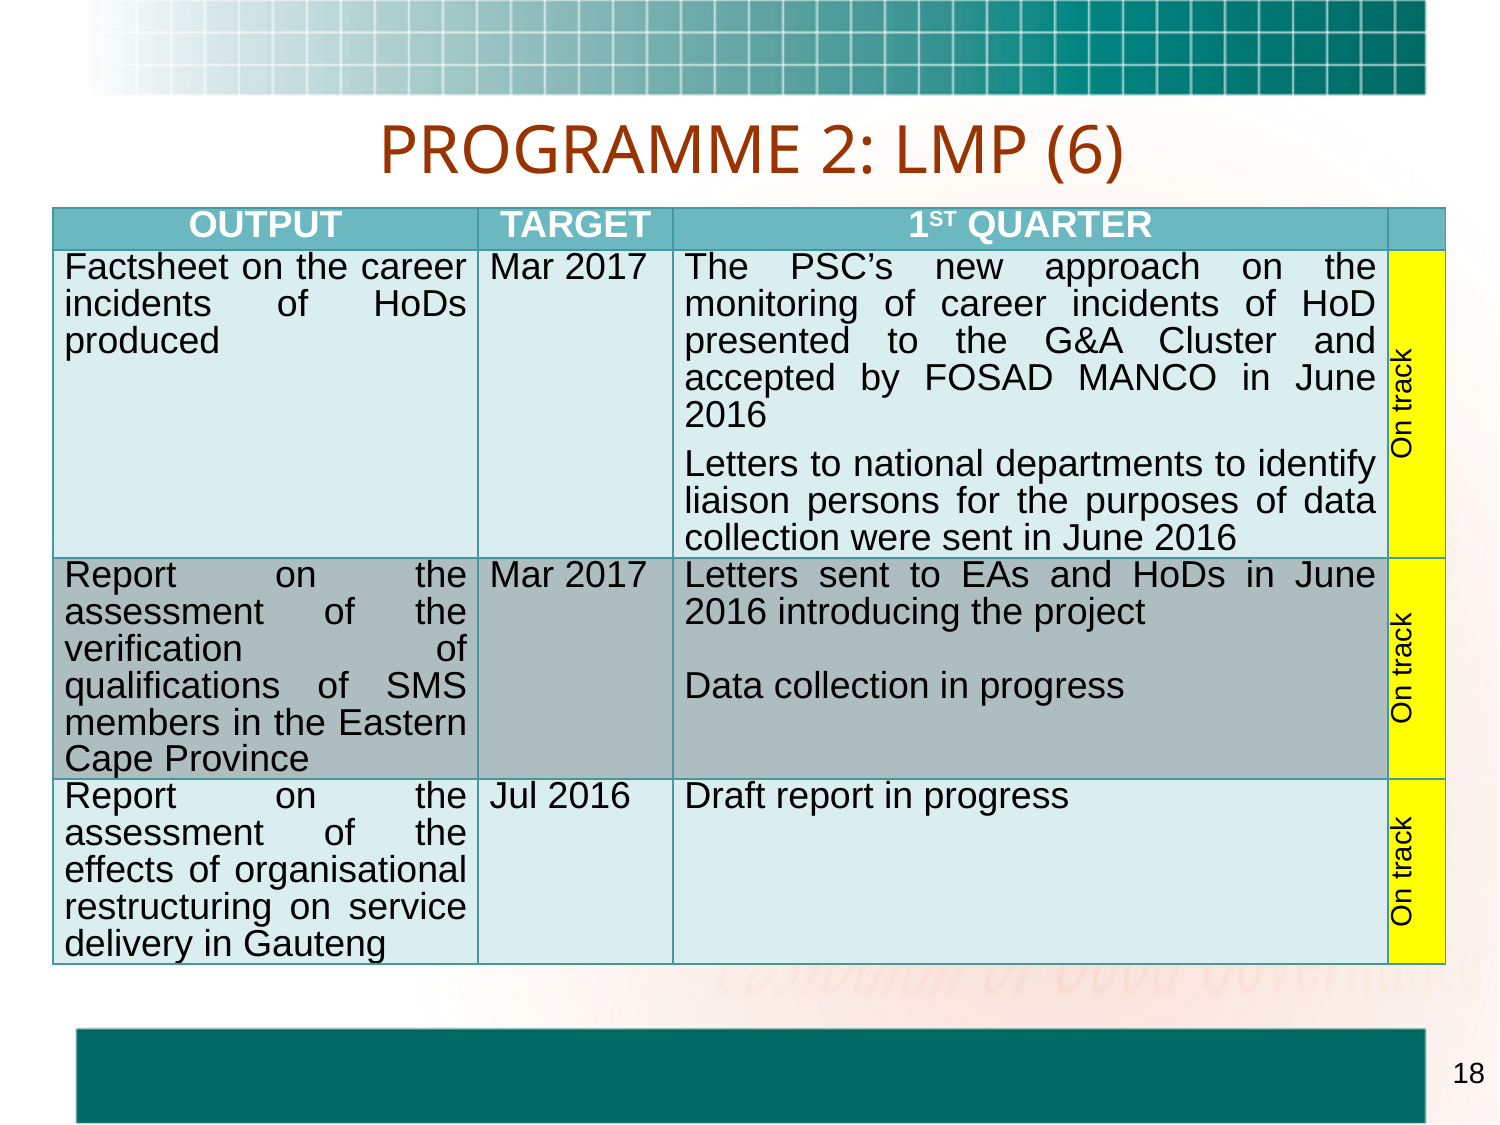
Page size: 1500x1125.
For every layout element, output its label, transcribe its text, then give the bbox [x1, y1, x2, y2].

table_cell On track [1389, 251, 1445, 557]
text_box 18 [1149, 1046, 1500, 1125]
picture [0, 0, 1500, 1125]
title PROGRAMME 2: LMP (6) [76, 73, 1427, 207]
table_header OUTPUT [54, 209, 477, 249]
table_cell Report on the assessment of the verification of qualifications of SMS members in the Eastern Cape Province [54, 559, 477, 778]
table_cell Letters sent to EAs and HoDs in June 2016 introducing the project Data collection in progress [674, 559, 1387, 778]
table_cell On track [1389, 780, 1445, 963]
table_header [1389, 209, 1445, 249]
table_cell Factsheet on the career incidents of HoDs produced [54, 251, 477, 557]
table_cell Mar 2017 [479, 559, 672, 778]
table_header 1ST QUARTER [674, 209, 1387, 249]
table_cell Mar 2017 [479, 251, 672, 557]
table_cell Report on the assessment of the effects of organisational restructuring on service delivery in Gauteng [54, 780, 477, 963]
table_header TARGET [479, 209, 672, 249]
table_cell Draft report in progress [674, 780, 1387, 963]
table_cell On track [1389, 559, 1445, 778]
table_cell The PSC’s new approach on the monitoring of career incidents of HoD presented to the G&A Cluster and accepted by FOSAD MANCO in June 2016 Letters to national departments to identify liaison persons for the purposes of data collection were sent in June 2016 [674, 251, 1387, 557]
table_cell Jul 2016 [479, 780, 672, 963]
